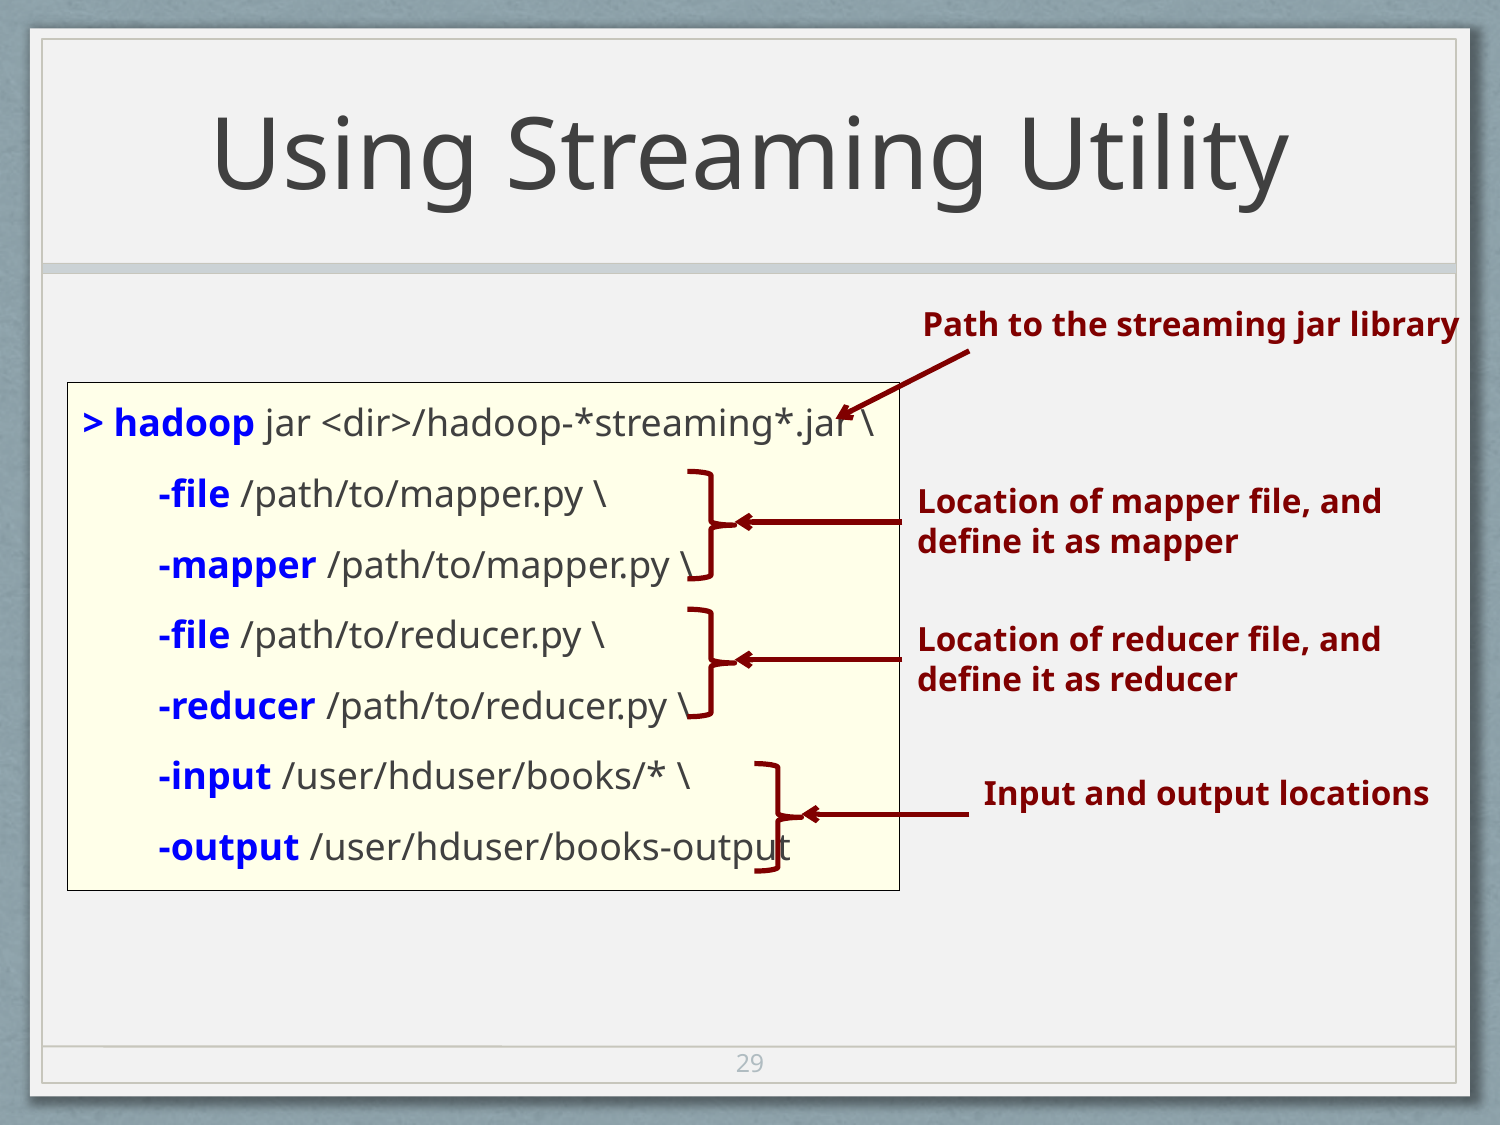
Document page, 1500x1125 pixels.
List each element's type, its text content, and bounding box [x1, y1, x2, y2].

text_box Location of reducer file, and define it as reducer [902, 610, 1413, 706]
text_box [687, 606, 736, 720]
text_box Path to the streaming jar library [907, 295, 1476, 350]
text_box [687, 468, 736, 582]
text_box Input and output locations [969, 765, 1480, 820]
title Using Streaming Utility [147, 40, 1353, 260]
slide_number 29 [687, 1042, 813, 1088]
text_box [754, 760, 802, 874]
text_box Location of mapper file, and define it as mapper [902, 472, 1413, 568]
list > hadoop jar <dir>/hadoop-*streaming*.jar \ -file /path/to/mapper.py \ -mapper /path/to/mapper.py \ -file /path/to/reducer.py \ -reducer /path/to/reducer.py \ -input /user/hduser/books/* \ -output /user/hduser/books-output [67, 382, 900, 891]
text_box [834, 350, 970, 420]
